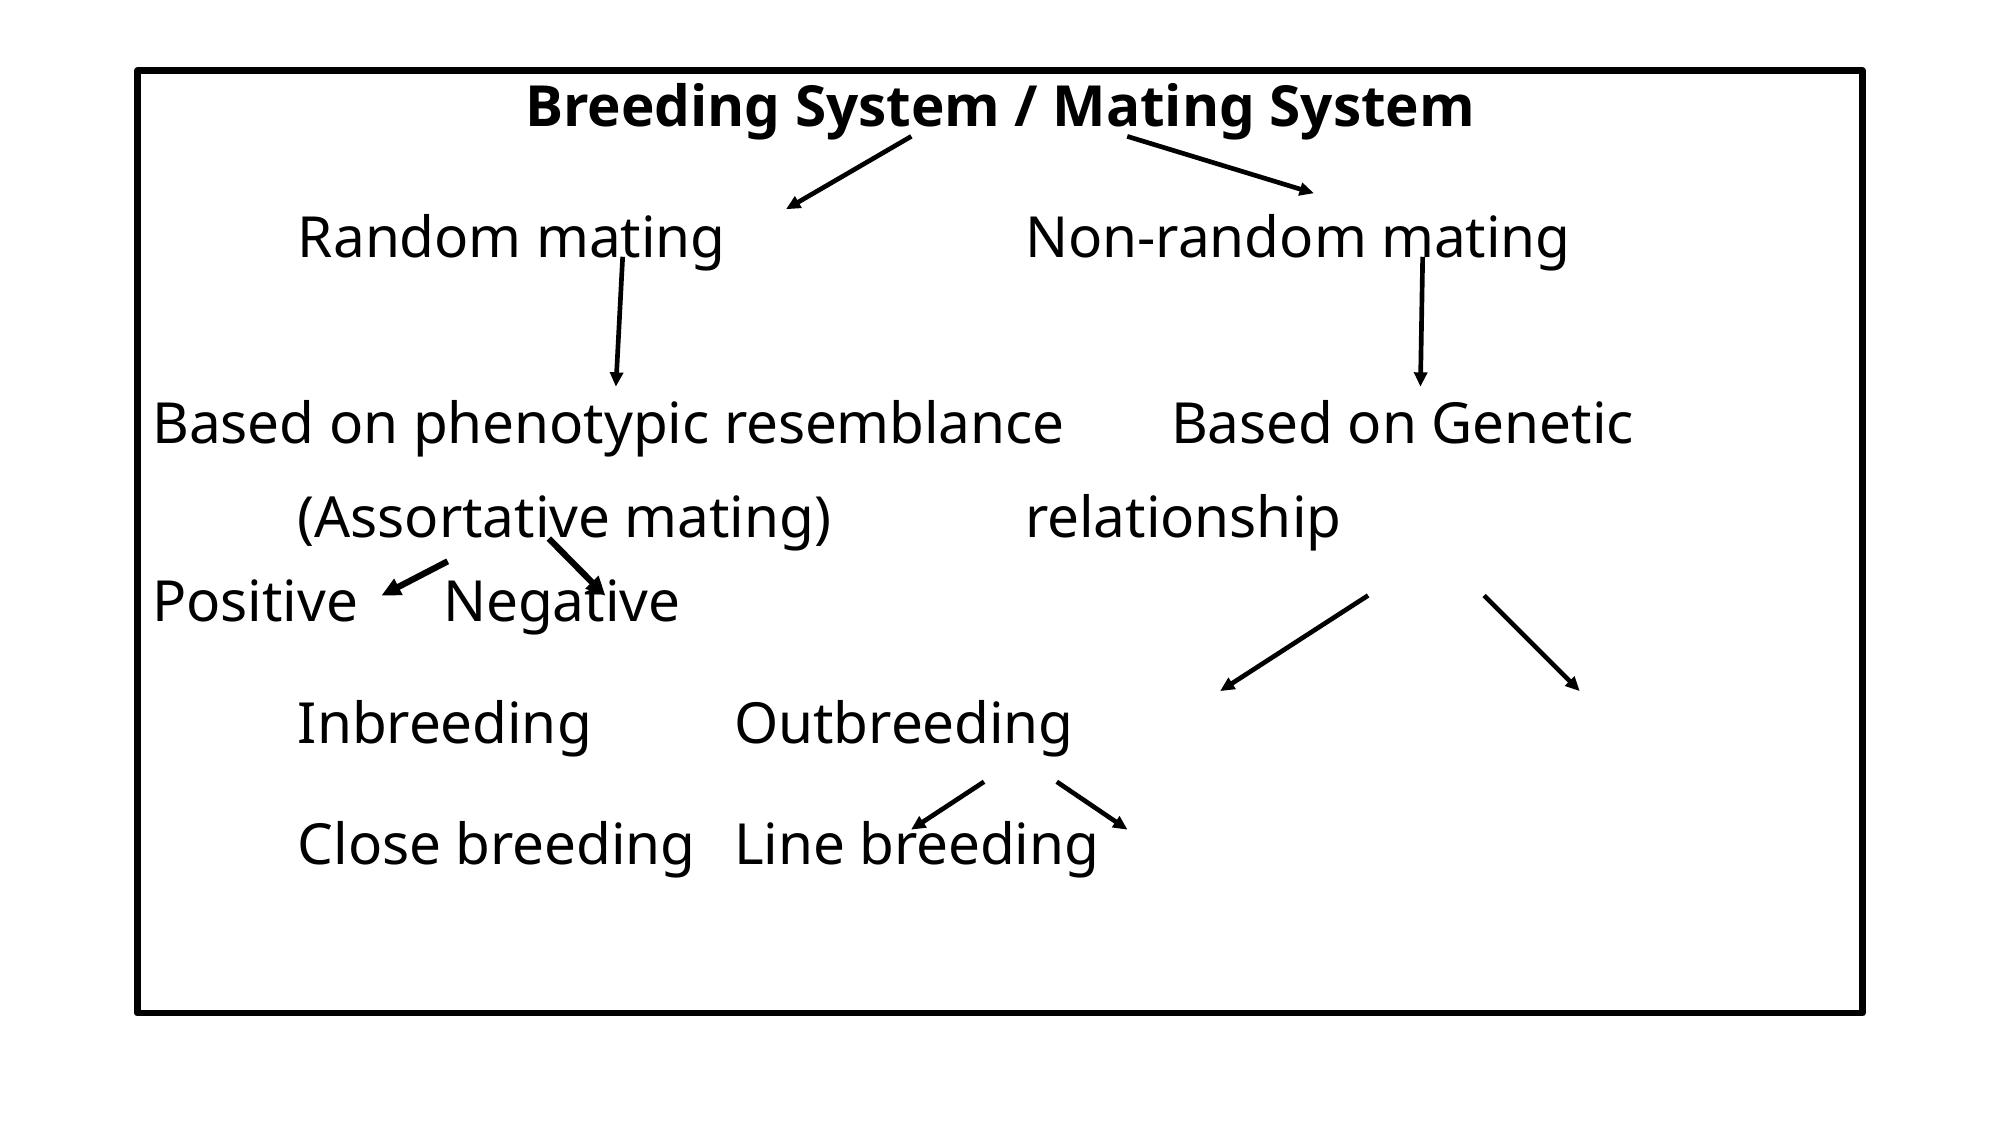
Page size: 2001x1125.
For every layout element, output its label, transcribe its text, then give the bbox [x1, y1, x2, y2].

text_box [381, 561, 448, 596]
list Breeding System / Mating System Random mating Non-random mating Based on phenotypic resemblance Based on Genetic (Assortative mating) relationship Positive Negative Inbreeding Outbreeding Close breeding Line breeding [137, 70, 1863, 1014]
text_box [1484, 595, 1580, 691]
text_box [911, 781, 985, 830]
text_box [1056, 781, 1128, 830]
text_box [615, 256, 623, 387]
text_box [1220, 595, 1369, 691]
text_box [786, 136, 912, 210]
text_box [548, 538, 606, 596]
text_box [1127, 136, 1314, 194]
